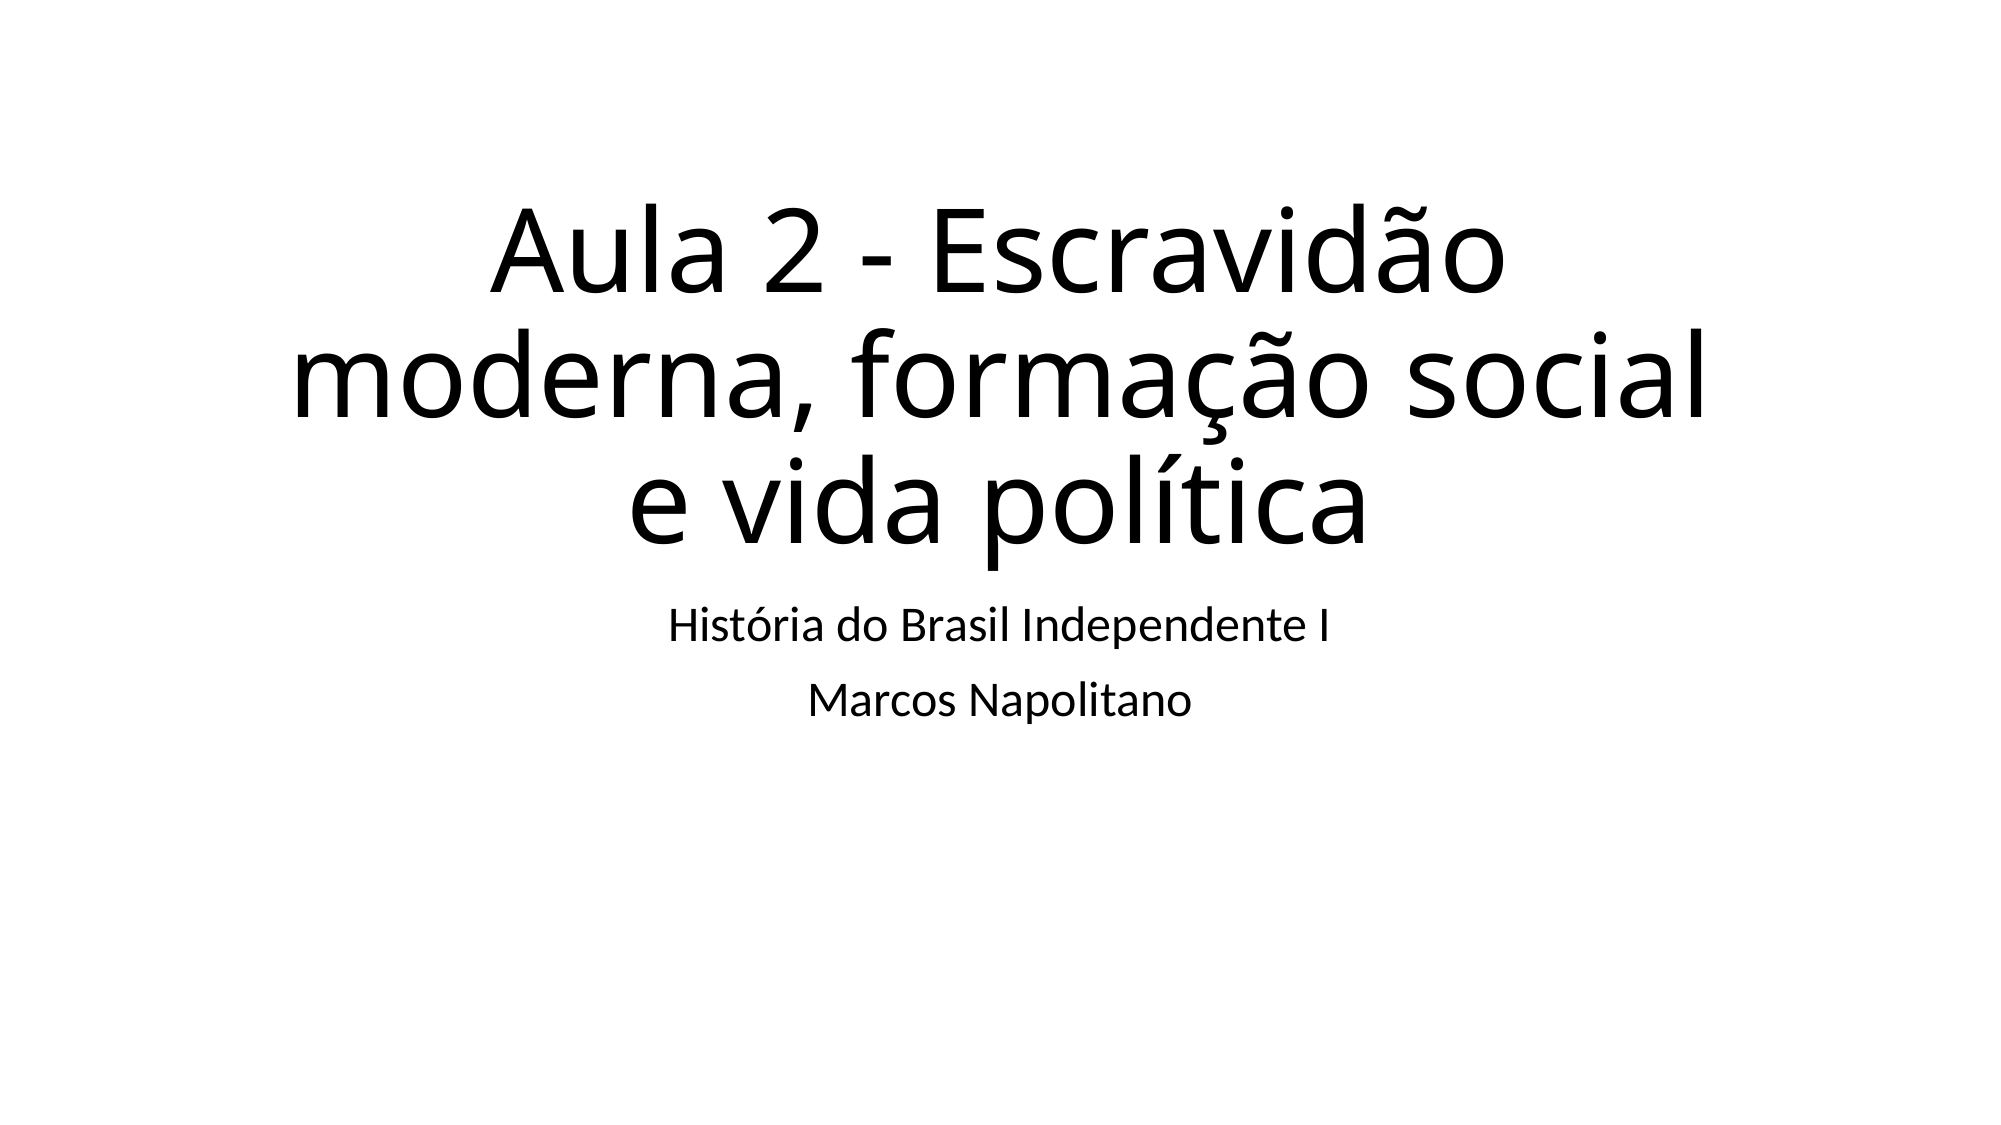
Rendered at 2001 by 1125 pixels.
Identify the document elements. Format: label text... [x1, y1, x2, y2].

subtitle História do Brasil Independente I Marcos Napolitano [249, 590, 1750, 863]
title Aula 2 - Escravidão moderna, formação social e vida política [249, 184, 1750, 576]
